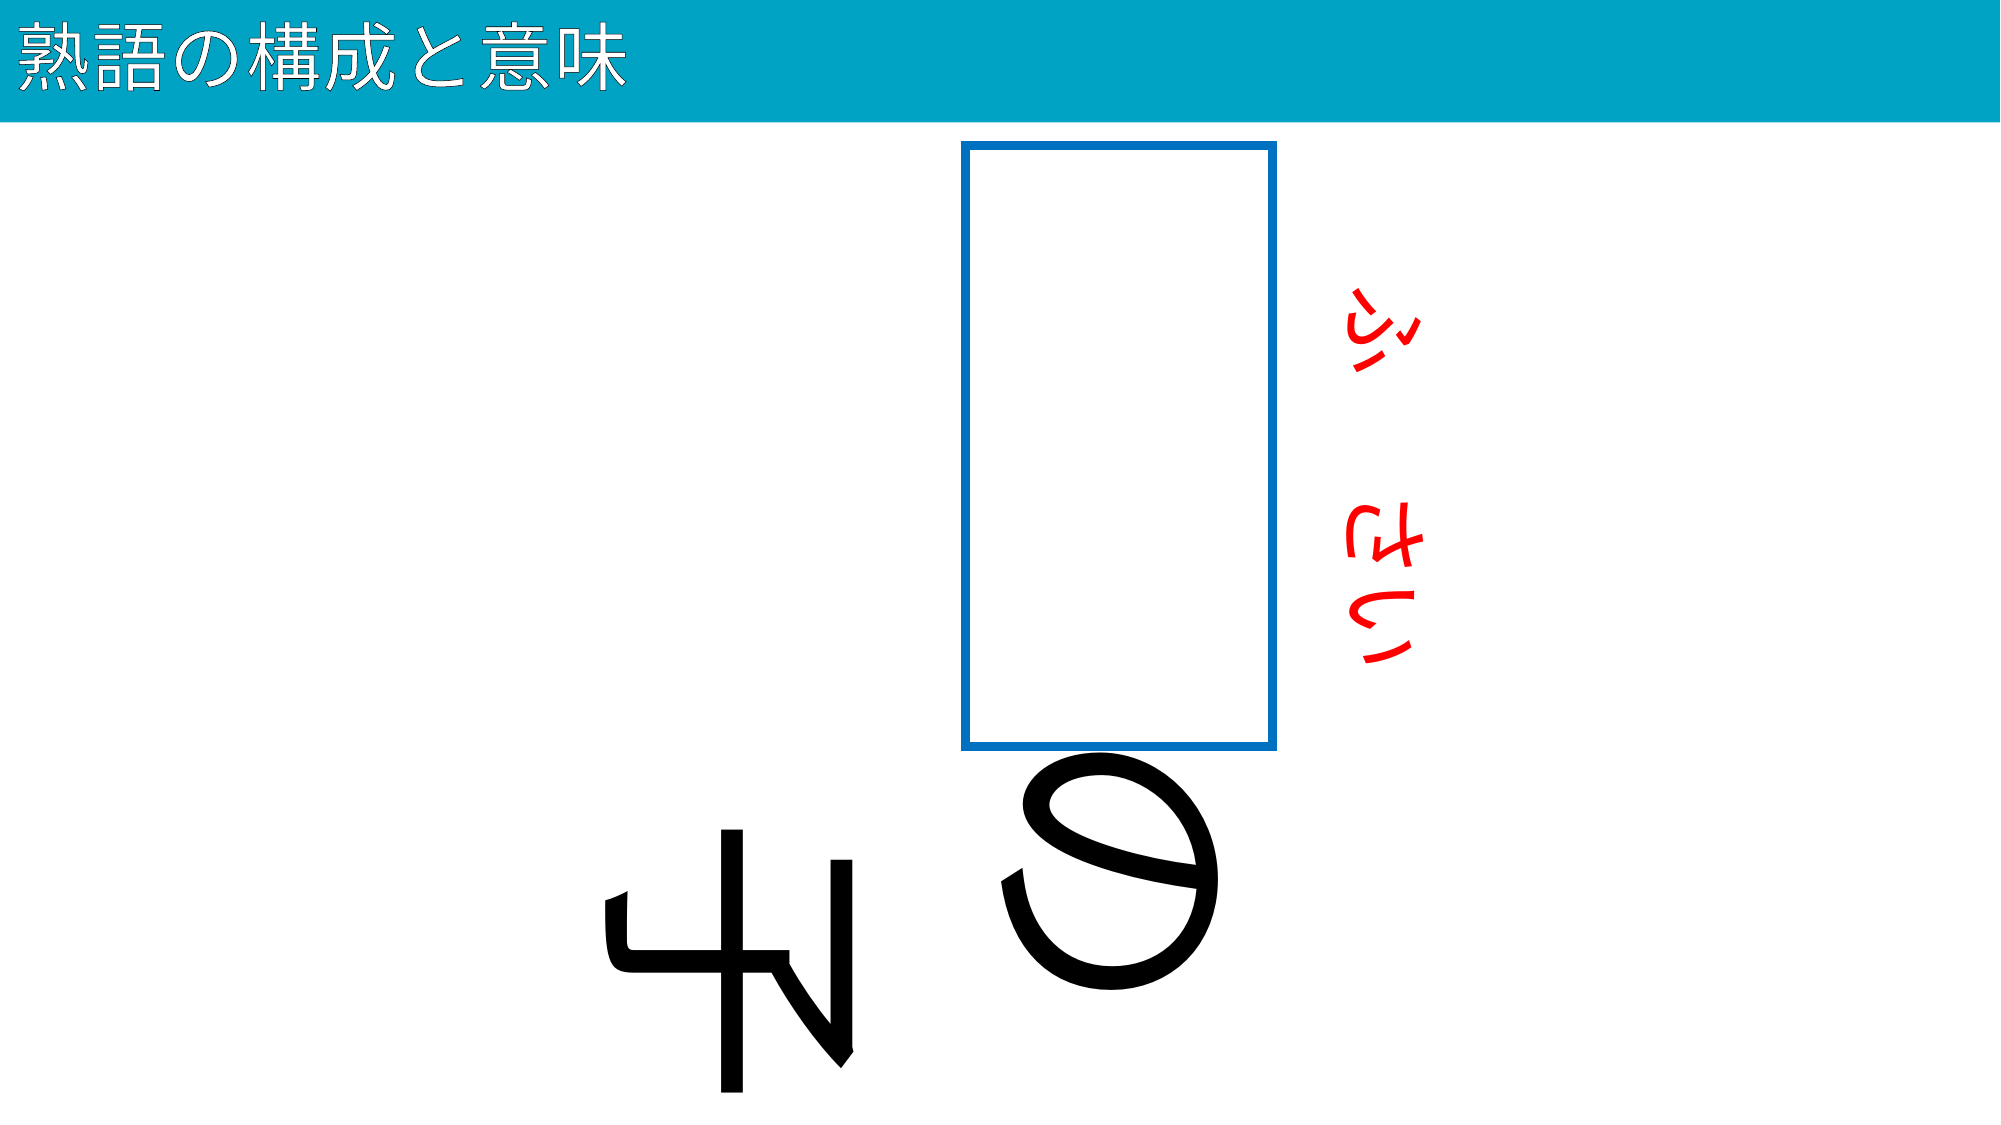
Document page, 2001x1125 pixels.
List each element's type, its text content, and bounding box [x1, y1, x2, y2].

text_box 子 [545, 801, 927, 1125]
title 熟語の構成と意味 [0, 0, 1712, 123]
text_box 夫妻の [926, 134, 1308, 1036]
slide_number 19 [1712, 0, 2000, 123]
text_box ふ さい [1307, 269, 1449, 701]
text_box [965, 144, 1274, 748]
